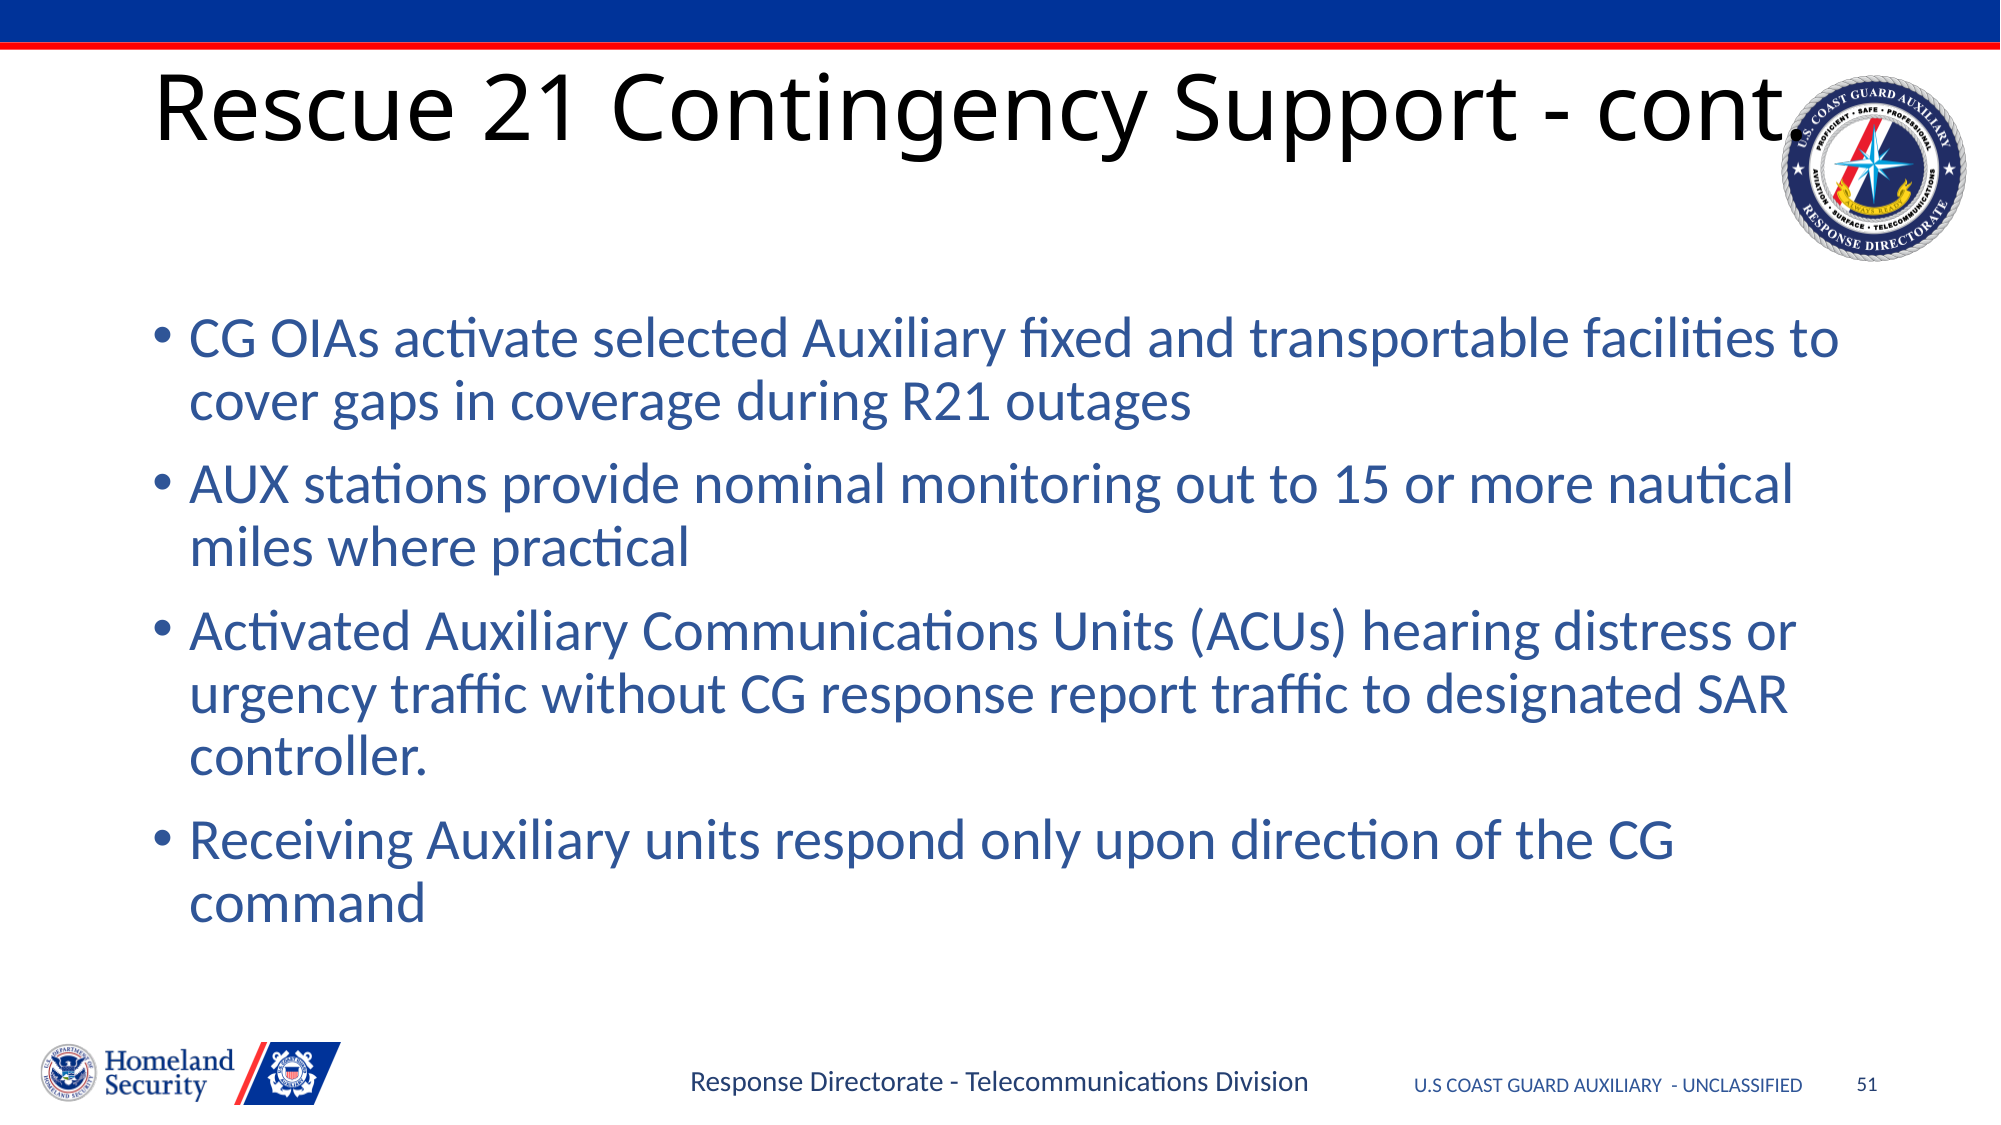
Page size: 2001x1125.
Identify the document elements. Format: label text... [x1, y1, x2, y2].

list CG OIAs activate selected Auxiliary fixed and transportable facilities to cover gaps in coverage during R21 outages AUX stations provide nominal monitoring out to 15 or more nautical miles where practical Activated Auxiliary Communications Units (ACUs) hearing distress or urgency traffic without CG response report traffic to designated SAR controller. Receiving Auxiliary units respond only upon direction of the CG command [137, 299, 1863, 1014]
footer Response Directorate - Telecommunications Division [662, 1042, 1338, 1105]
slide_number 51 [1821, 1063, 1893, 1105]
picture [1777, 71, 1971, 266]
title Rescue 21 Contingency Support - cont. [137, 23, 1863, 198]
picture [39, 1042, 341, 1105]
